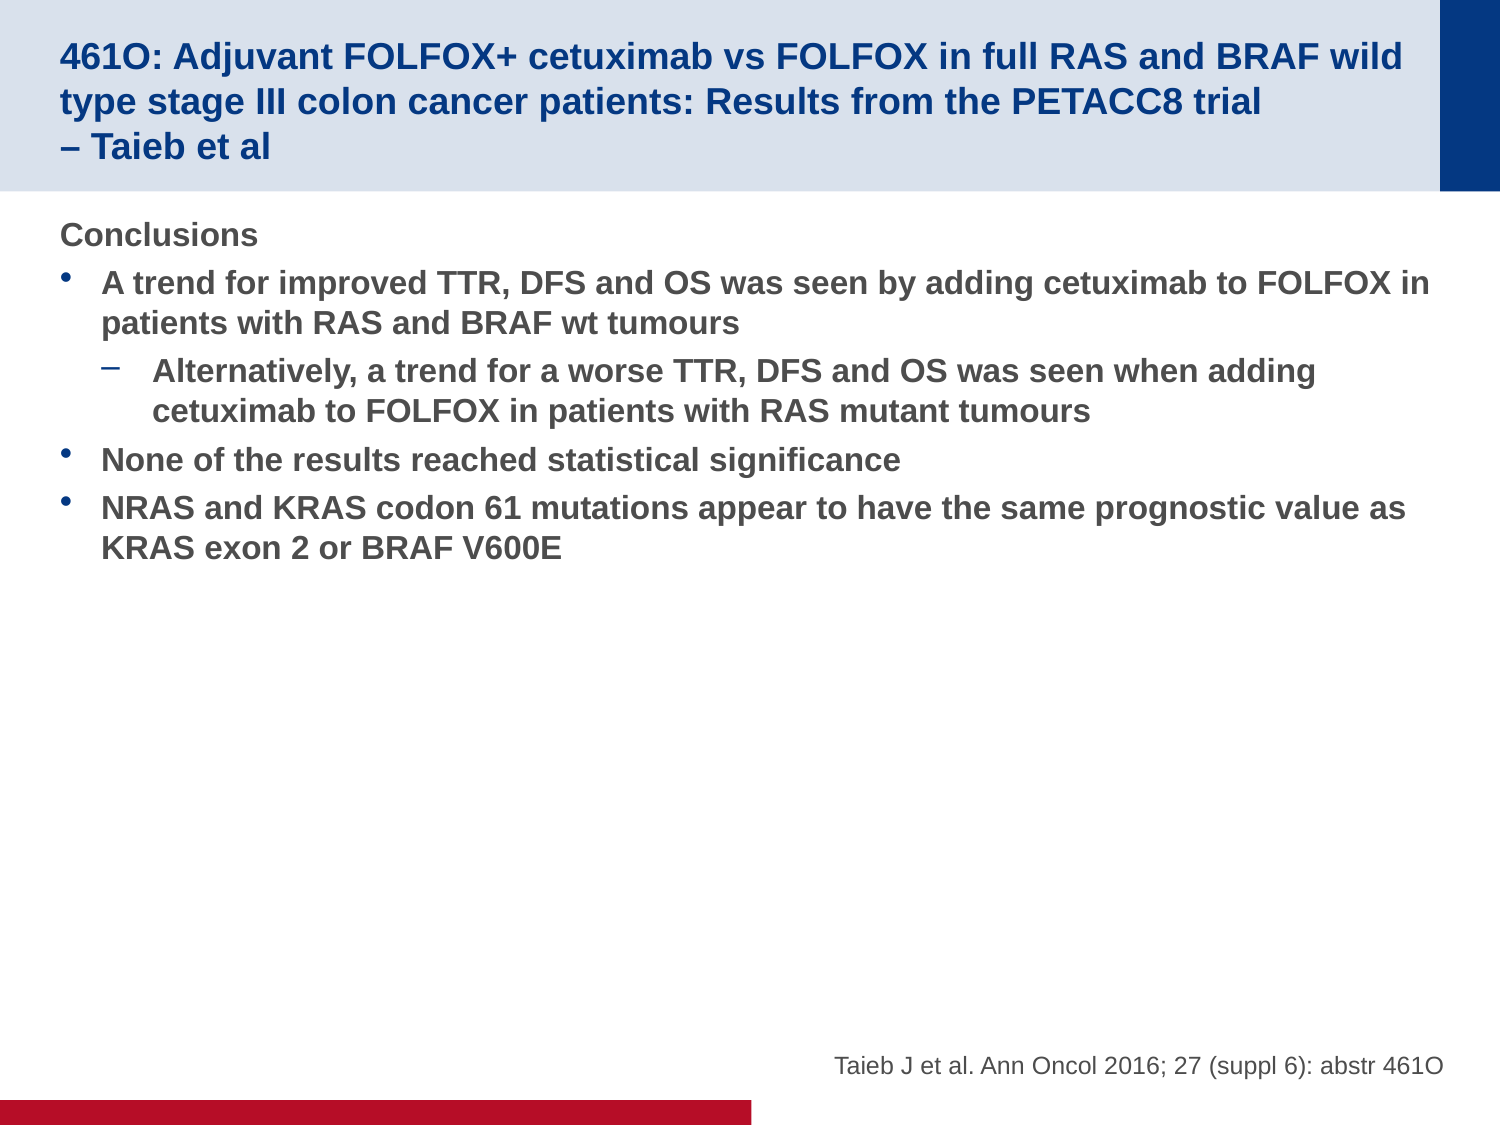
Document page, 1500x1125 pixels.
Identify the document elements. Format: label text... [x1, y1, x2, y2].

list Conclusions A trend for improved TTR, DFS and OS was seen by adding cetuximab to FOLFOX in patients with RAS and BRAF wt tumours Alternatively, a trend for a worse TTR, DFS and OS was seen when adding cetuximab to FOLFOX in patients with RAS mutant tumours None of the results reached statistical significance NRAS and KRAS codon 61 mutations appear to have the same prognostic value as KRAS exon 2 or BRAF V600E [59, 205, 1441, 985]
title 461O: Adjuvant FOLFOX+ cetuximab vs FOLFOX in full RAS and BRAF wild type stage III colon cancer patients: Results from the PETACC8 trial – Taieb et al [59, 29, 1412, 162]
list Taieb J et al. Ann Oncol 2016; 27 (suppl 6): abstr 461O [718, 999, 1446, 1080]
